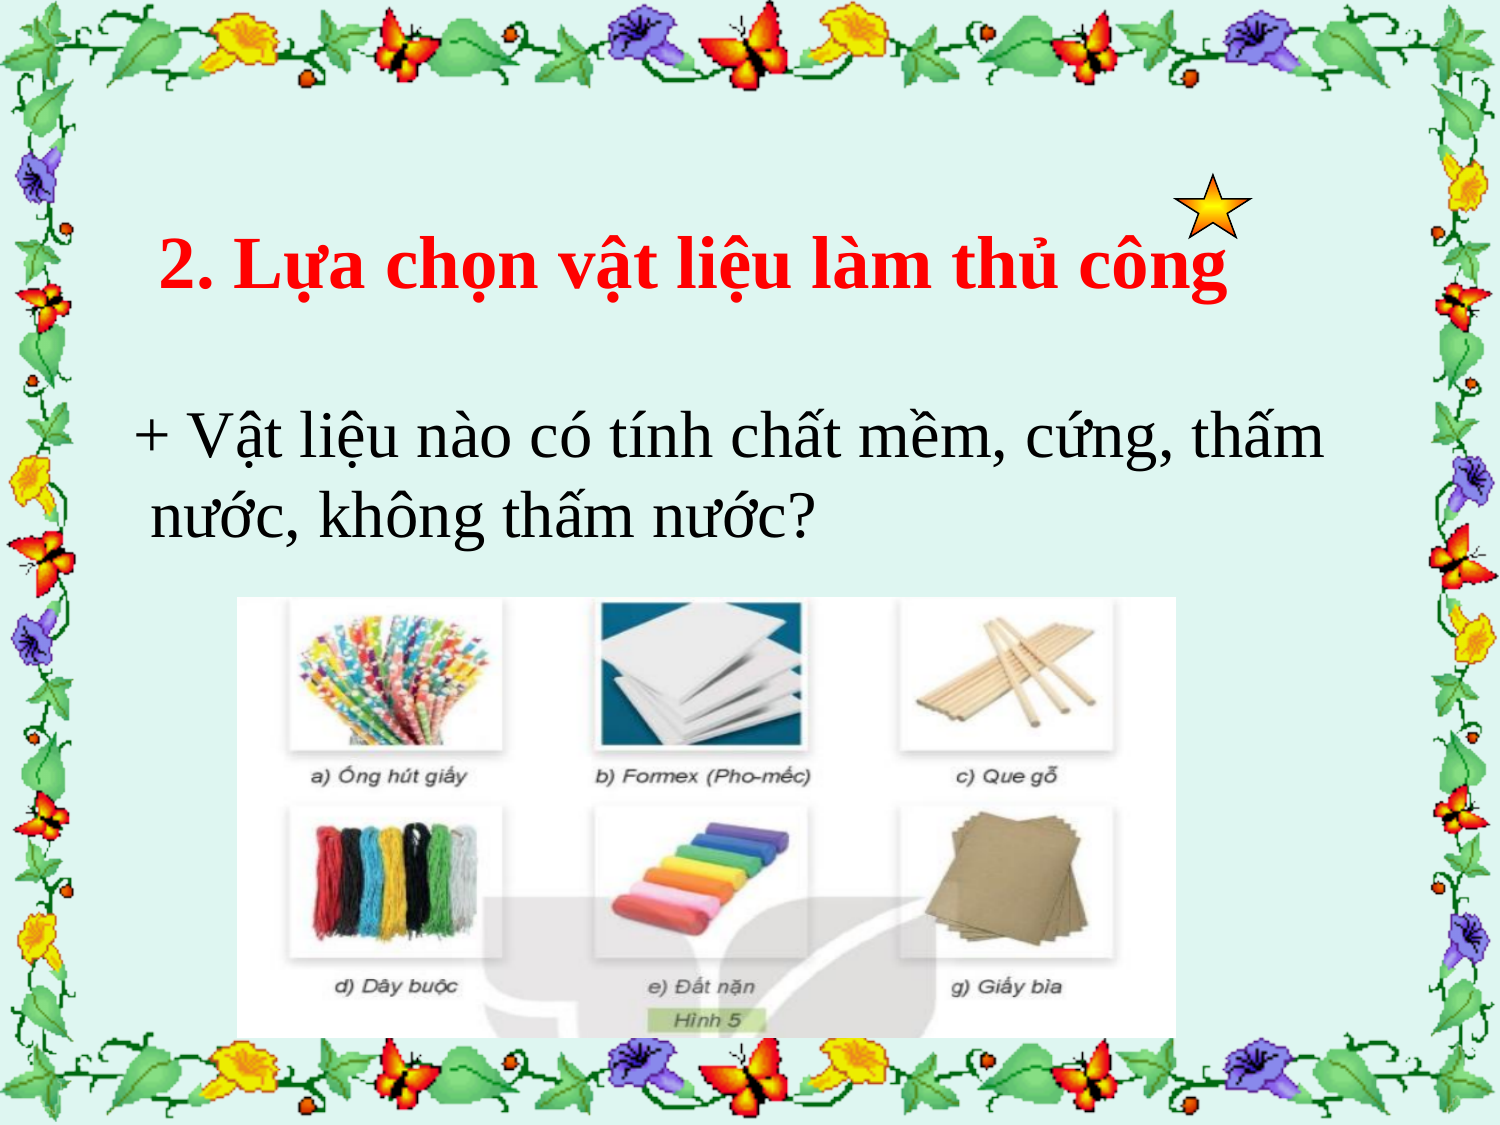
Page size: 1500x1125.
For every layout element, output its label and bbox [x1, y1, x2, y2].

text_box [0, 0, 1499, 1125]
picture [237, 597, 1176, 1038]
